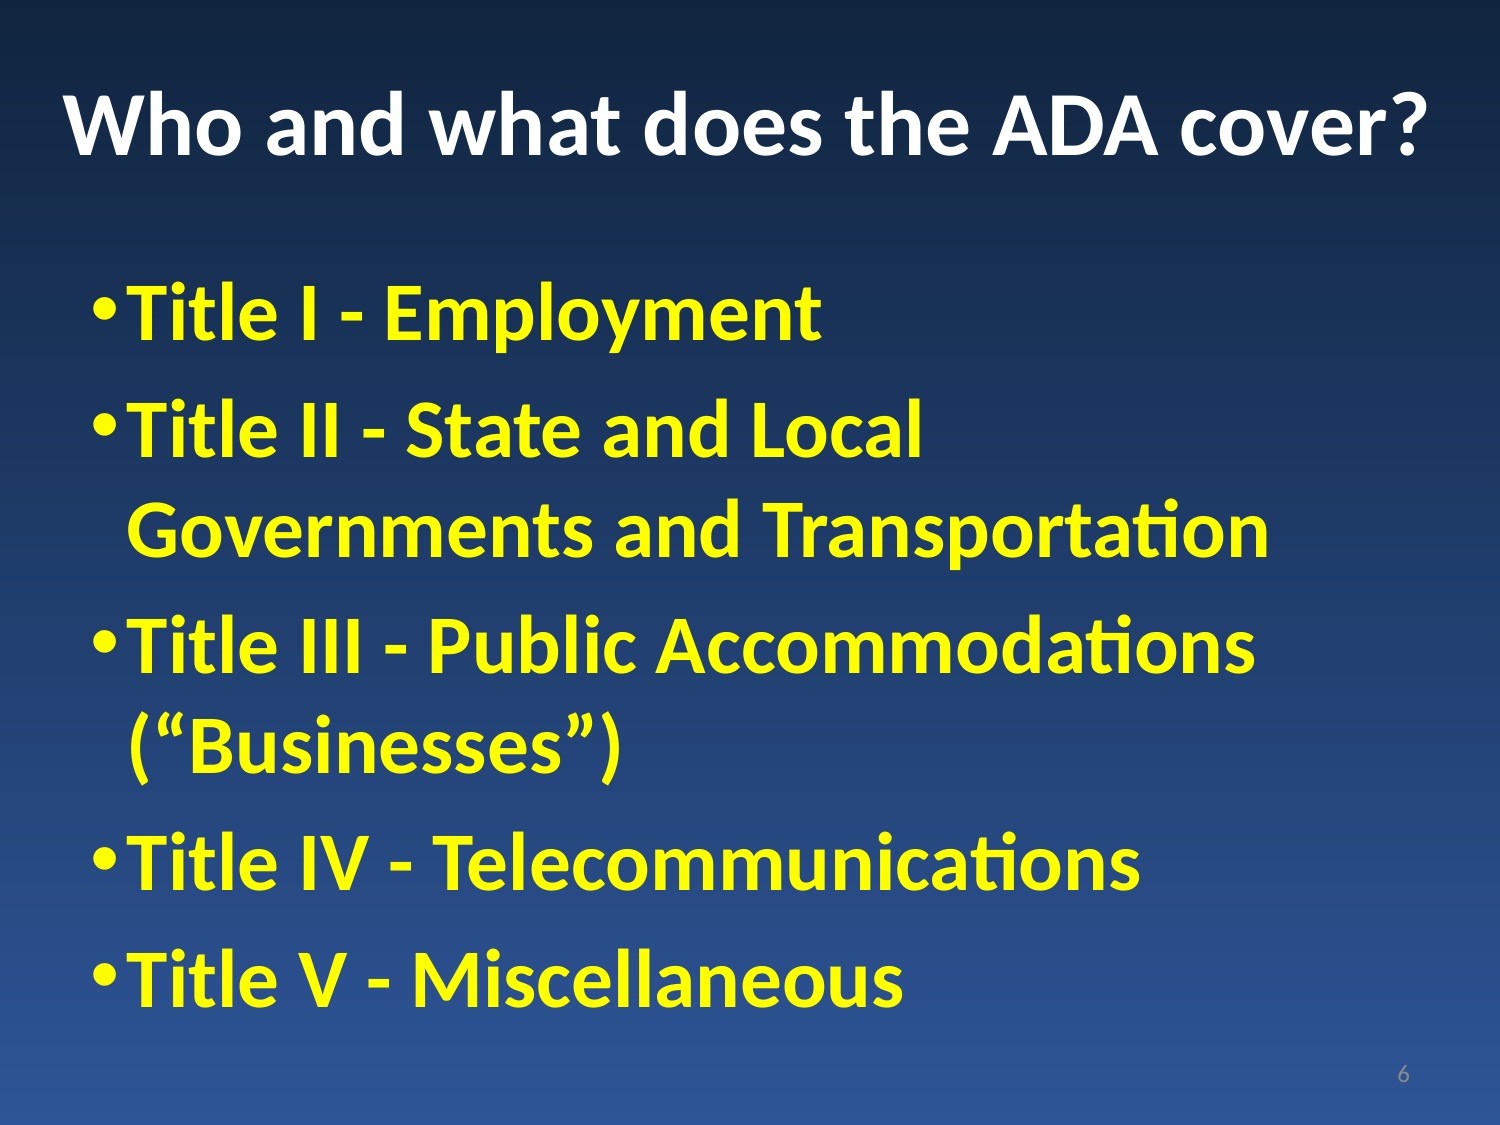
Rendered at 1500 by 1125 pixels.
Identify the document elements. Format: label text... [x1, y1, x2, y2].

slide_number 6 [1074, 1042, 1425, 1103]
list Title I - Employment Title II - State and Local Governments and Transportation Title III - Public Accommodations (“Businesses”) Title IV - Telecommunications Title V - Miscellaneous [75, 249, 1400, 1025]
title Who and what does the ADA cover? [47, 50, 1485, 188]
